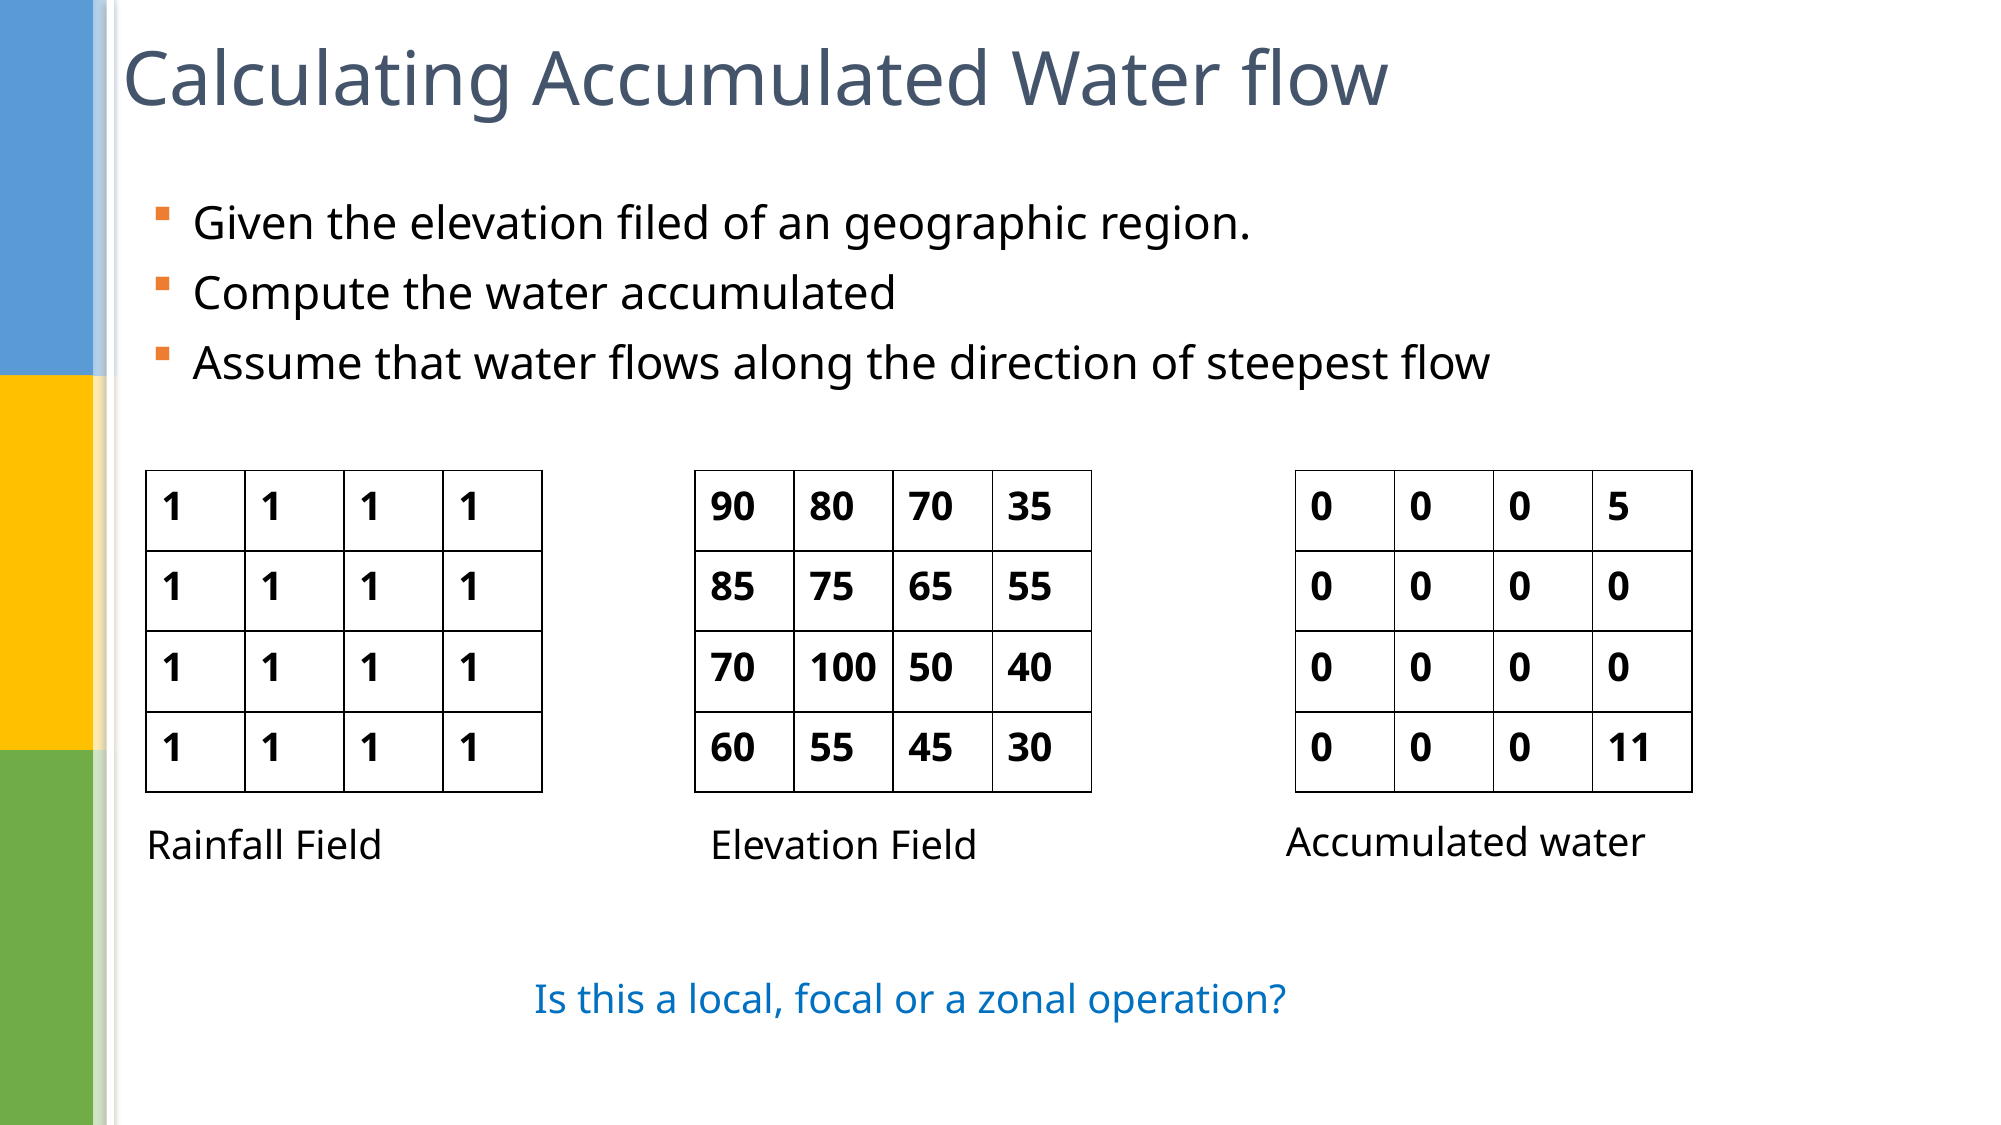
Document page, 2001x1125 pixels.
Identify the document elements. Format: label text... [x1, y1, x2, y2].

table_cell 55 [795, 713, 892, 791]
table_header 0 [1494, 471, 1592, 550]
table_header 35 [993, 471, 1091, 550]
table_cell 40 [993, 632, 1091, 711]
text_box Elevation Field [695, 813, 1122, 877]
table_cell 1 [444, 552, 541, 630]
table_header 1 [444, 471, 541, 550]
table_cell 0 [1395, 552, 1493, 630]
table_cell 1 [147, 552, 244, 630]
table_cell 0 [1296, 552, 1394, 630]
table_header 70 [894, 471, 992, 550]
text_box Accumulated water [1270, 809, 1717, 874]
table_cell 0 [1395, 713, 1493, 791]
table_cell 1 [345, 713, 442, 791]
table_cell 1 [147, 632, 244, 711]
table_cell 0 [1494, 713, 1592, 791]
table_cell 1 [345, 552, 442, 630]
table_header 0 [1395, 471, 1493, 550]
table_cell 1 [444, 632, 541, 711]
table_cell 1 [147, 713, 244, 791]
table_cell 1 [246, 552, 343, 630]
table_header 5 [1593, 471, 1691, 550]
table_cell 55 [993, 552, 1091, 630]
table_header 1 [345, 471, 442, 550]
table_cell 1 [246, 713, 343, 791]
table_cell 0 [1593, 552, 1691, 630]
table_cell 0 [1494, 552, 1592, 630]
text_box Given the elevation filed of an geographic region. Compute the water accumulated Assume that water flows along the direction of steepest flow [137, 187, 1537, 399]
table_cell 11 [1593, 713, 1691, 791]
table_cell 0 [1395, 632, 1493, 711]
table_cell 1 [444, 713, 541, 791]
text_box Rainfall Field [131, 813, 558, 877]
table_header 1 [147, 471, 244, 550]
table_cell 1 [246, 632, 343, 711]
table_cell 45 [894, 713, 992, 791]
table_header 90 [696, 471, 793, 550]
title Calculating Accumulated Water flow [107, 12, 1680, 139]
table_header 80 [795, 471, 892, 550]
table_cell 0 [1494, 632, 1592, 711]
table_cell 100 [795, 632, 892, 711]
table_cell 70 [696, 632, 793, 711]
table_cell 65 [894, 552, 992, 630]
table_cell 75 [795, 552, 892, 630]
table_cell 60 [696, 713, 793, 791]
table_cell 30 [993, 713, 1091, 791]
table_cell 1 [345, 632, 442, 711]
table_cell 0 [1593, 632, 1691, 711]
table_cell 0 [1296, 632, 1394, 711]
table_cell 50 [894, 632, 992, 711]
table_header 1 [246, 471, 343, 550]
table_cell 85 [696, 552, 793, 630]
text_box Is this a local, focal or a zonal operation? [519, 966, 1433, 1031]
table_cell 0 [1296, 713, 1394, 791]
table_header 0 [1296, 471, 1394, 550]
